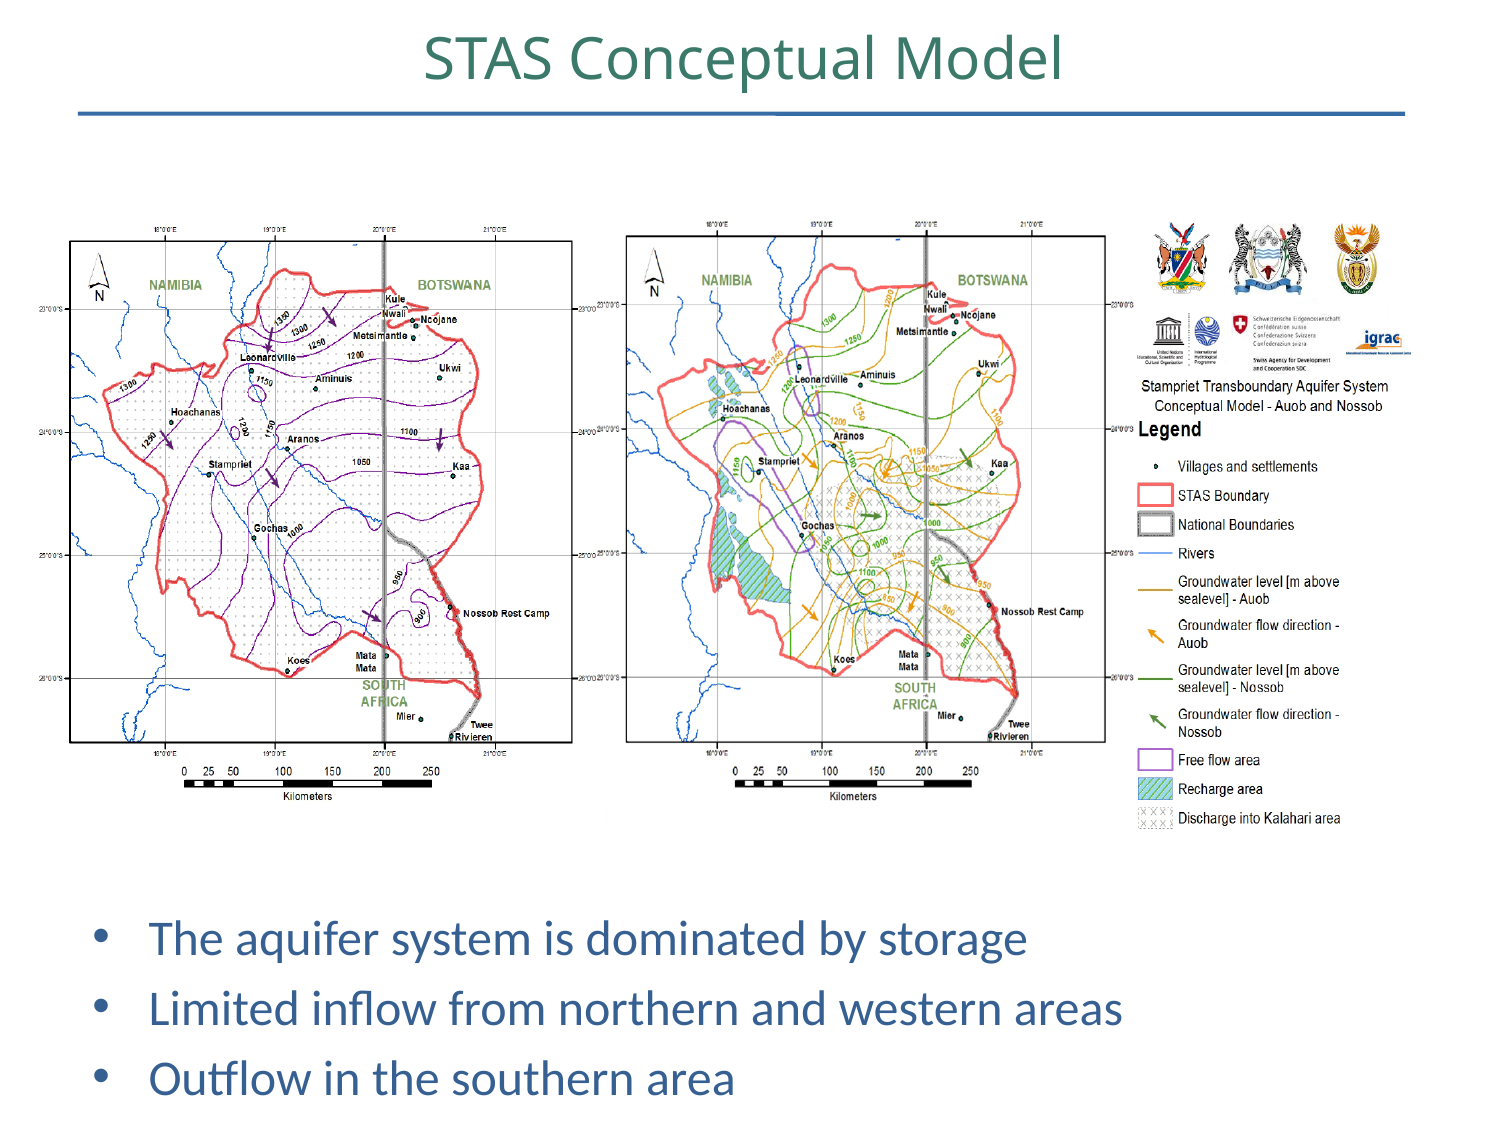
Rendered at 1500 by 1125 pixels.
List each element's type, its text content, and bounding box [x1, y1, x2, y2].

list The aquifer system is dominated by storage Limited inflow from northern and western areas Outflow in the southern area [77, 898, 1453, 1059]
text_box STAS Conceptual Model [112, 24, 1377, 88]
picture [29, 208, 1421, 836]
